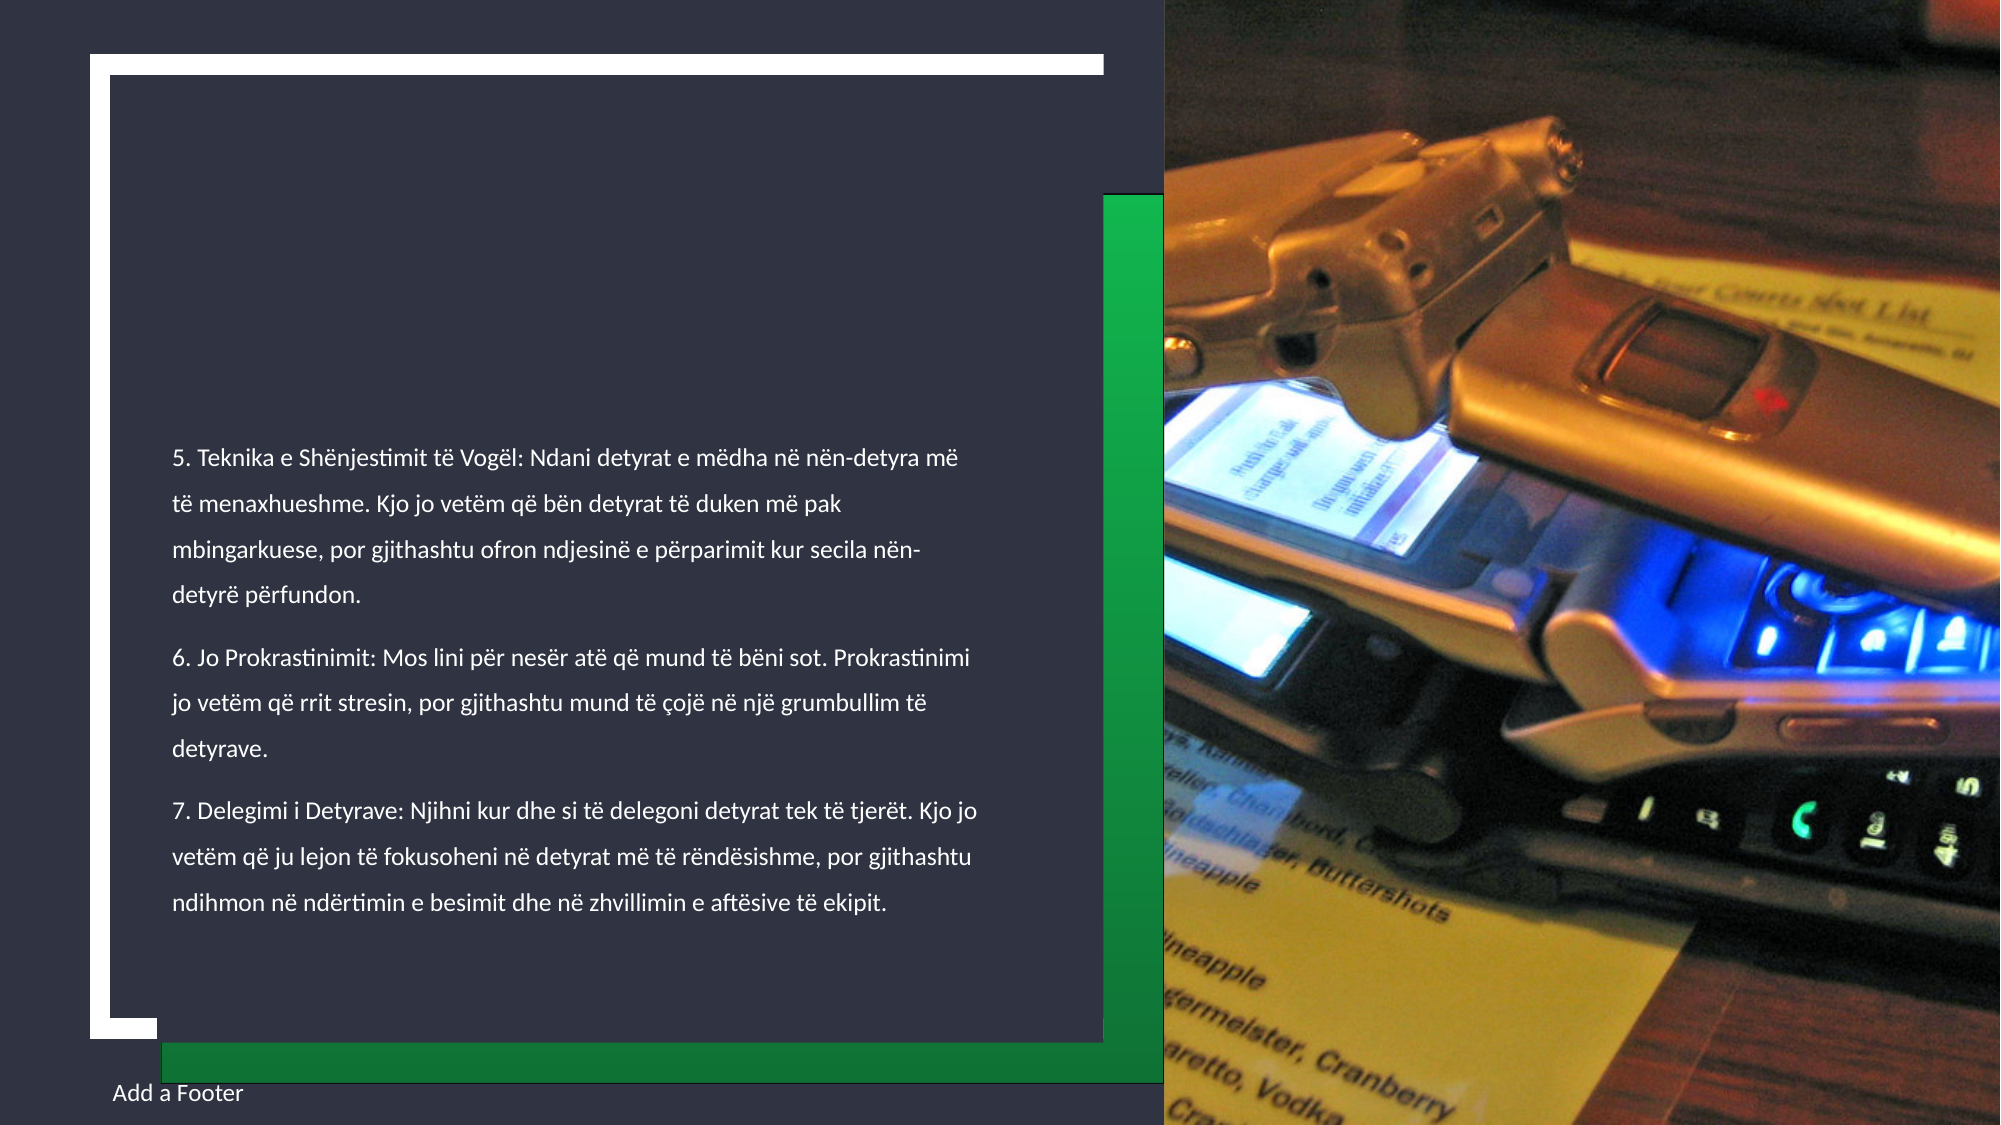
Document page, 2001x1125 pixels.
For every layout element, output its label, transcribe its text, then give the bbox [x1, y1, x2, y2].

footer Add a Footer [97, 1061, 773, 1121]
picture [1164, 0, 2000, 1125]
list 5. Teknika e Shënjestimit të Vogël: Ndani detyrat e mëdha në nën-detyra më të menaxhueshme. Kjo jo vetëm që bën detyrat të duken më pak mbingarkuese, por gjithashtu ofron ndjesinë e përparimit kur secila nën-detyrë përfundon. 6. Jo Prokrastinimit: Mos lini për nesër atë që mund të bëni sot. Prokrastinimi jo vetëm që rrit stresin, por gjithashtu mund të çojë në një grumbullim të detyrave. 7. Delegimi i Detyrave: Njihni kur dhe si të delegoni detyrat tek të tjerët. Kjo jo vetëm që ju lejon të fokusoheni në detyrat më të rëndësishme, por gjithashtu ndihmon në ndërtimin e besimit dhe në zhvillimin e aftësive të ekipit. [157, 417, 1000, 975]
